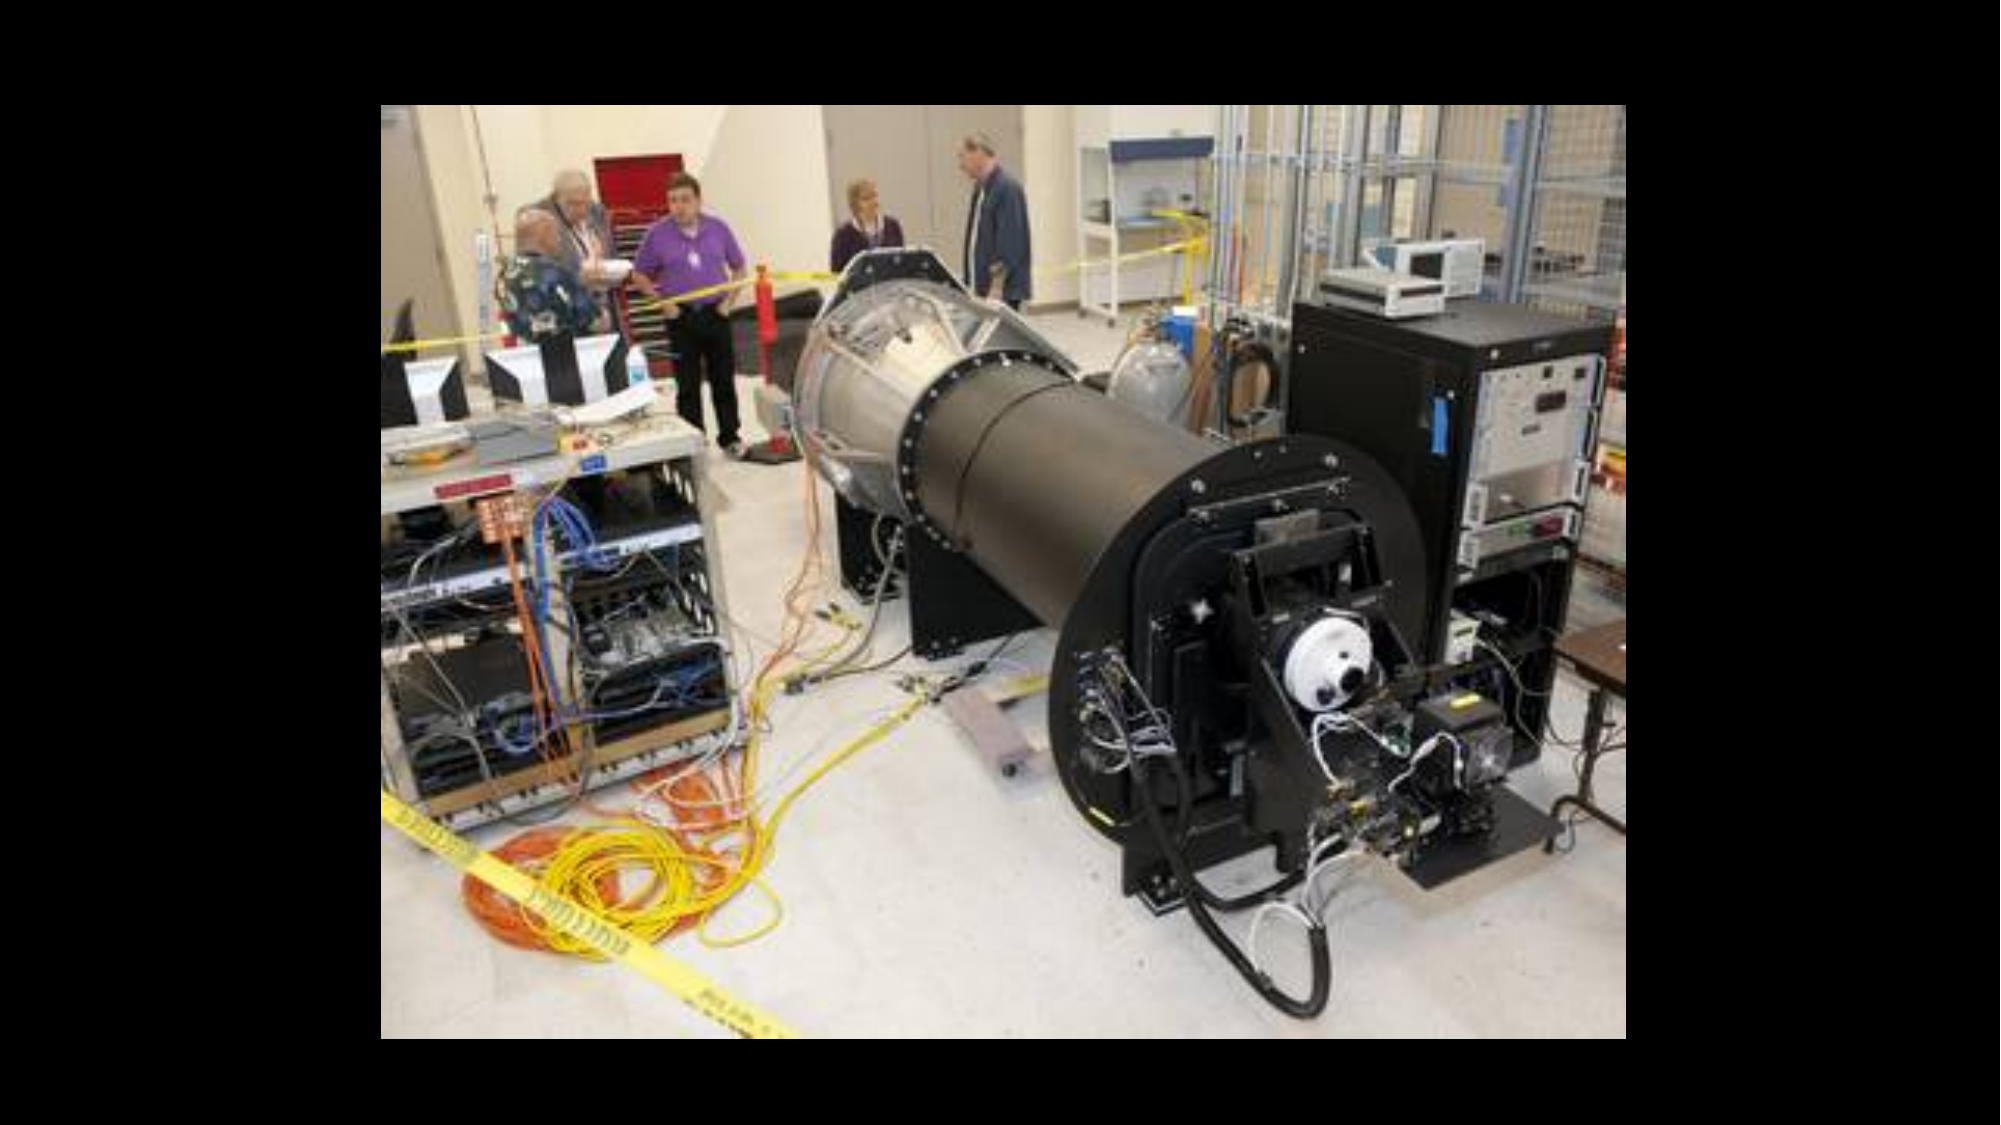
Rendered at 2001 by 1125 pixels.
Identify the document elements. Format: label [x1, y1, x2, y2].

picture [381, 105, 1626, 1039]
